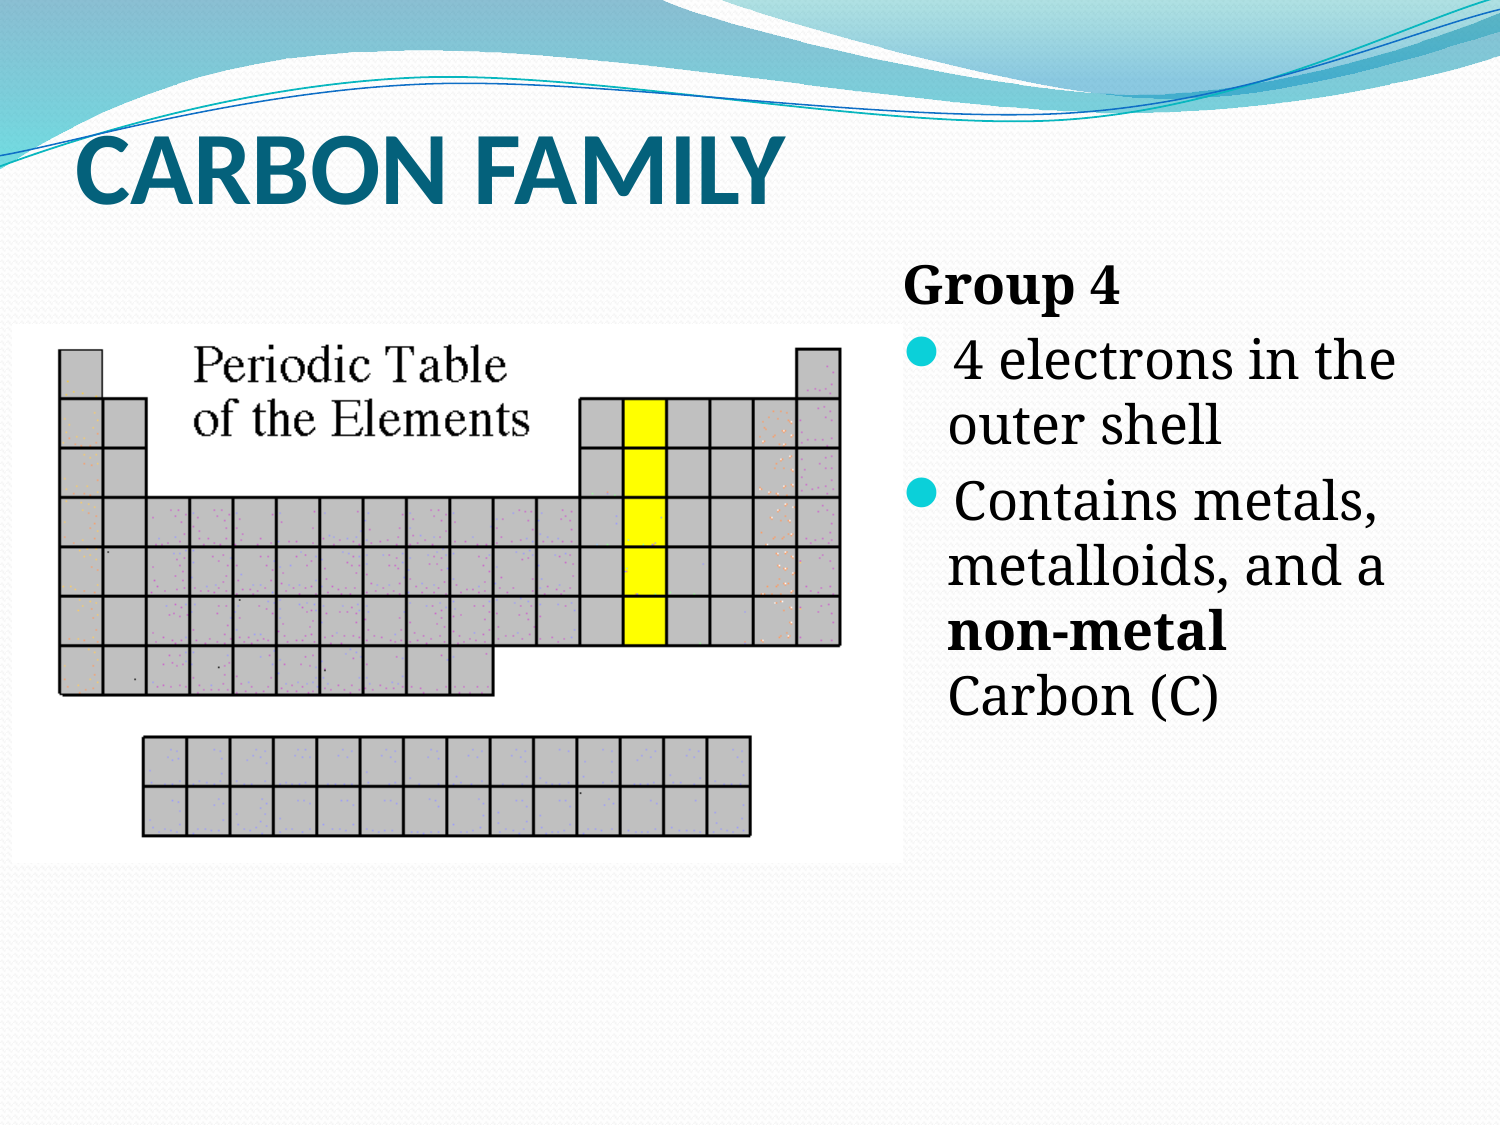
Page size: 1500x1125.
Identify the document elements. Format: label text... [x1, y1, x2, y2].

title CARBON FAMILY [74, 87, 1426, 226]
list Group 4 4 electrons in the outer shell Contains metals, metalloids, and a non-metal Carbon (C) [887, 242, 1426, 863]
picture [12, 324, 903, 863]
